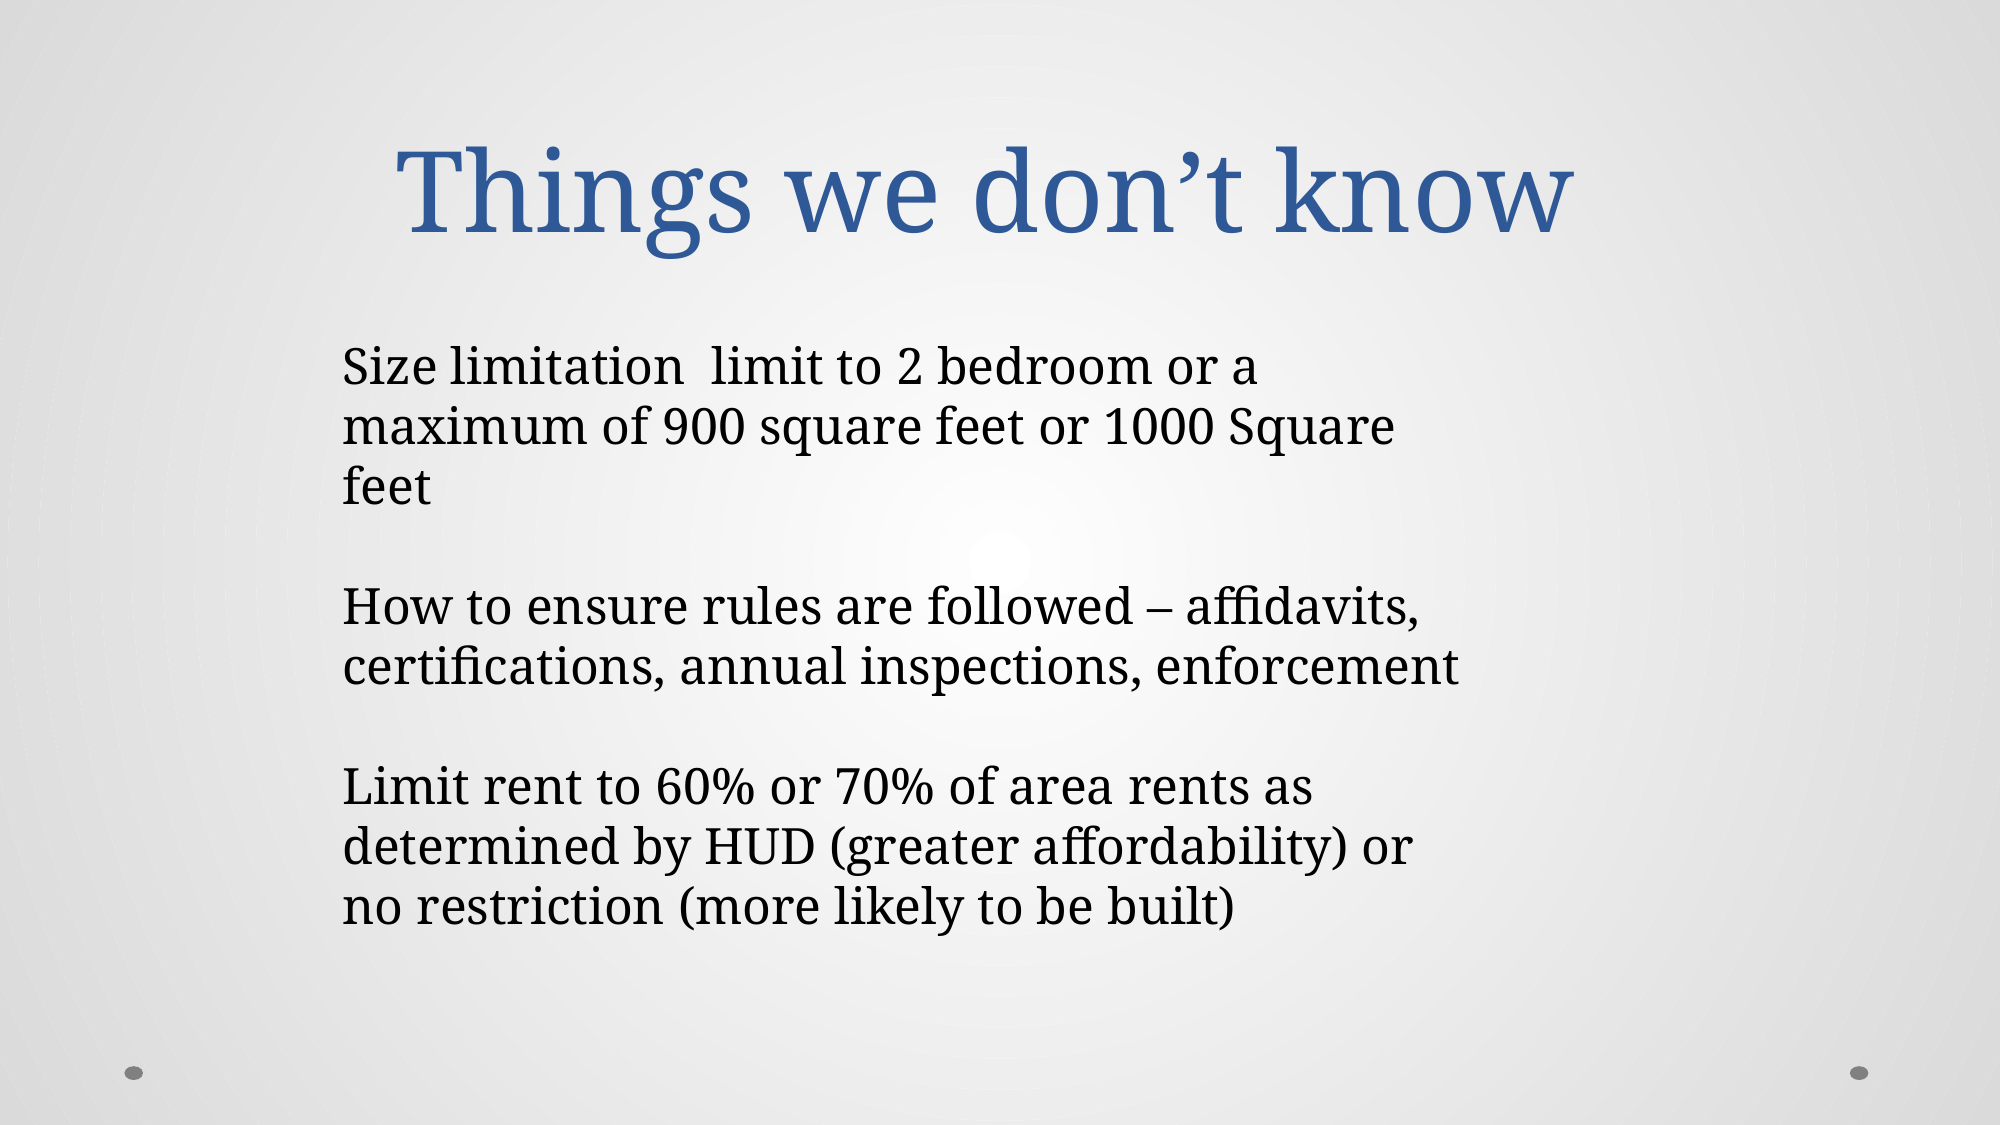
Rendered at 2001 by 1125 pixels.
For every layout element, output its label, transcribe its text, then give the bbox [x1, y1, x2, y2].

list [99, 262, 1900, 1005]
text_box Size limitation limit to 2 bedroom or a maximum of 900 square feet or 1000 Square feet How to ensure rules are followed – affidavits, certifications, annual inspections, enforcement Limit rent to 60% or 70% of area rents as determined by HUD (greater affordability) or no restriction (more likely to be built) [327, 327, 1500, 943]
title Things we don’t know [99, 0, 1900, 262]
